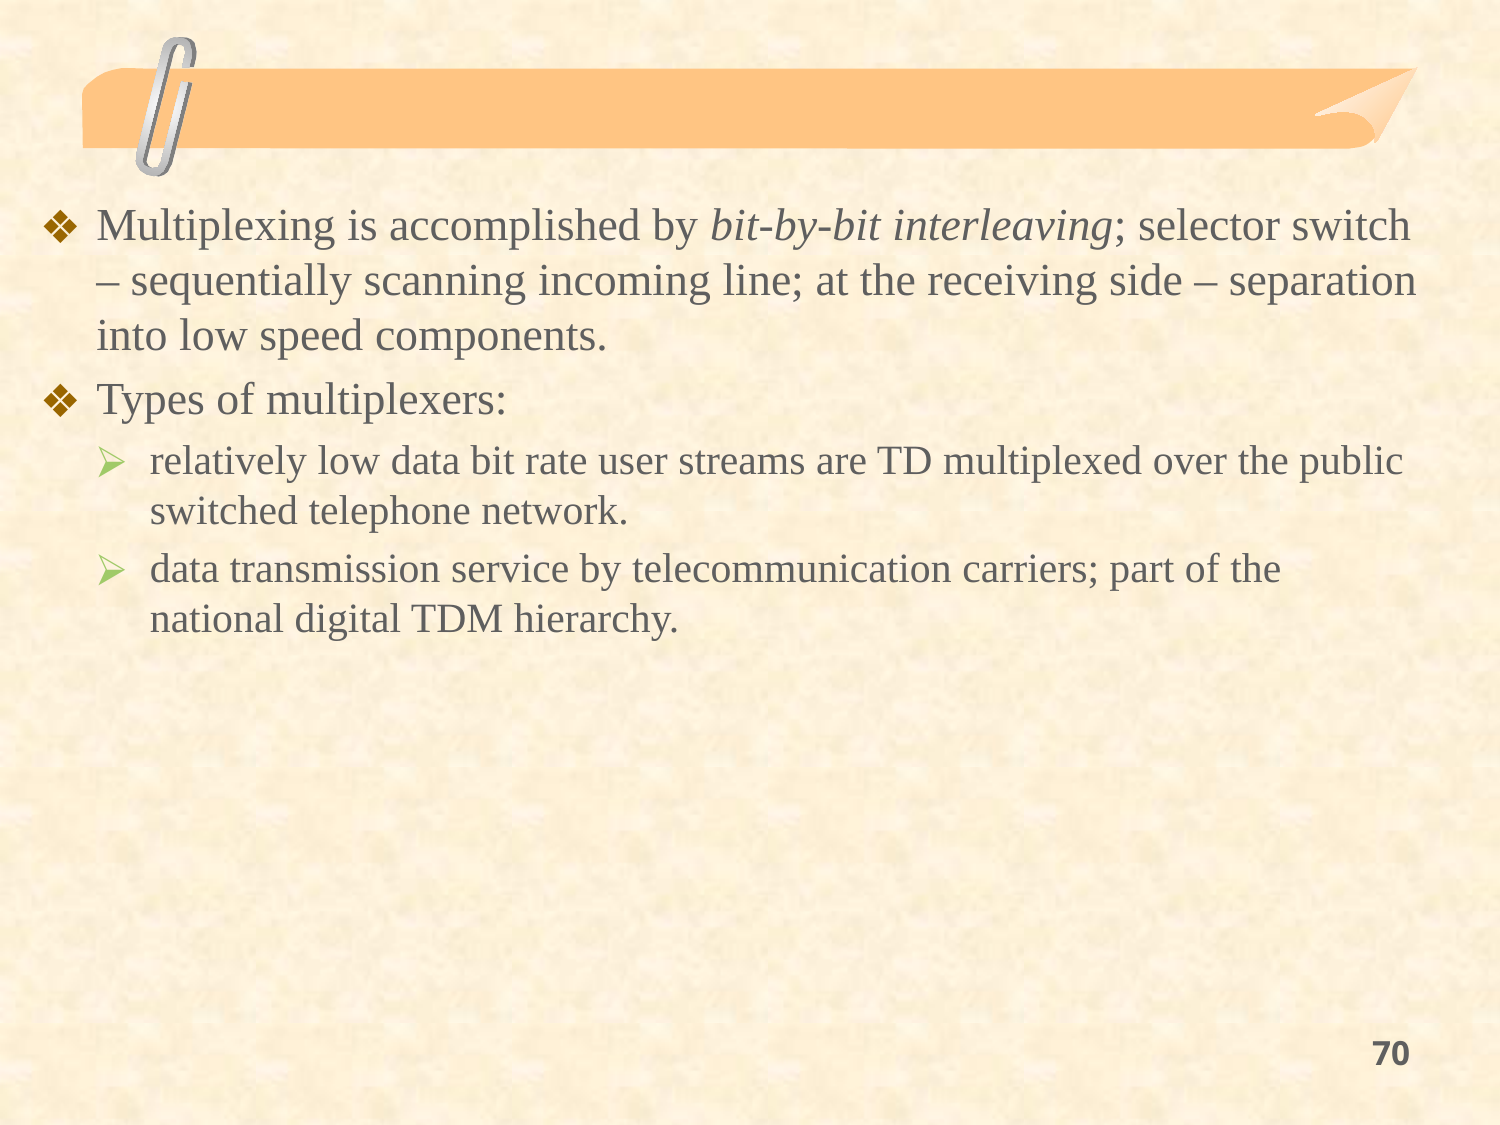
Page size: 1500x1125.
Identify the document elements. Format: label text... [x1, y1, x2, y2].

list Multiplexing is accomplished by bit-by-bit interleaving; selector switch – sequentially scanning incoming line; at the receiving side – separation into low speed components. Types of multiplexers: relatively low data bit rate user streams are TD multiplexed over the public switched telephone network. data transmission service by telecommunication carriers; part of the national digital TDM hierarchy. [24, 187, 1442, 680]
slide_number 70 [1074, 1024, 1425, 1103]
picture [0, 0, 1500, 1125]
